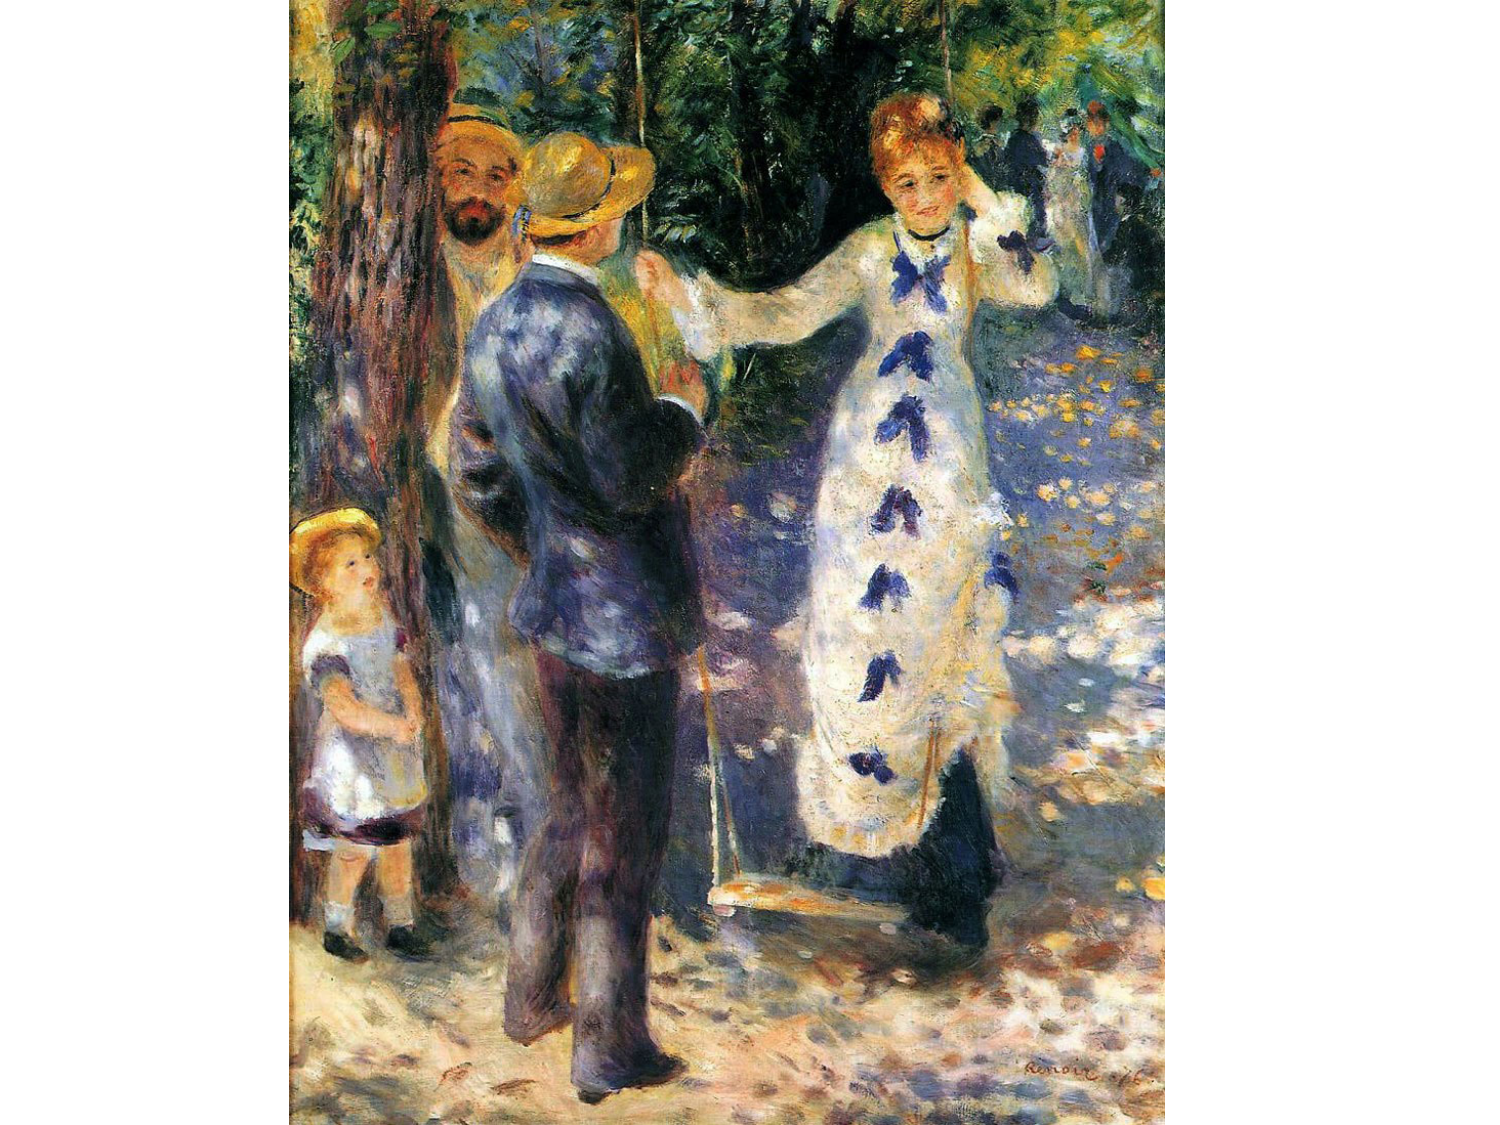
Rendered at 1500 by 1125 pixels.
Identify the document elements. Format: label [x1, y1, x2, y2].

picture [288, 0, 1165, 1125]
